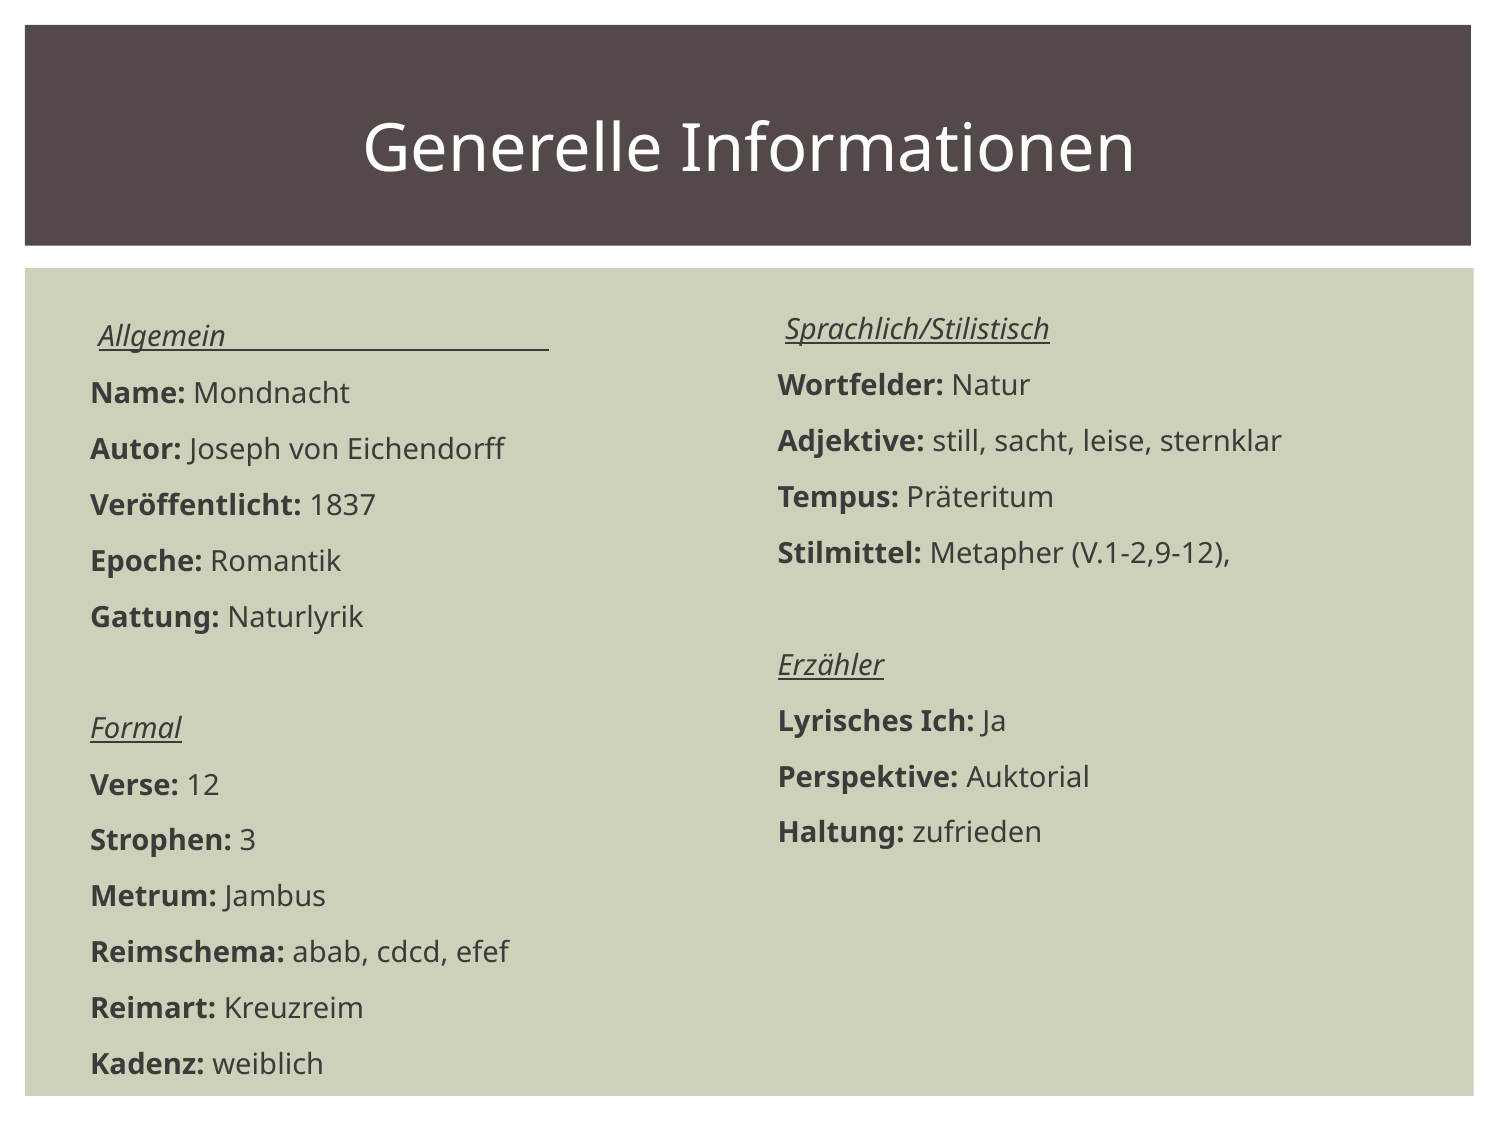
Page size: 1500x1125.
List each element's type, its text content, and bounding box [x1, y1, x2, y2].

title Generelle Informationen [62, 58, 1438, 232]
list Allgemein Name: Mondnacht Autor: Joseph von Eichendorff Veröffentlicht: 1837 Epoche: Romantik Gattung: Naturlyrik Formal Verse: 12 Strophen: 3 Metrum: Jambus Reimschema: abab, cdcd, efef Reimart: Kreuzreim Kadenz: weiblich [75, 281, 738, 1005]
list Sprachlich/Stilistisch Wortfelder: Natur Adjektive: still, sacht, leise, sternklar Tempus: Präteritum Stilmittel: Metapher (V.1-2,9-12), Erzähler Lyrisches Ich: Ja Perspektive: Auktorial Haltung: zufrieden [762, 281, 1425, 1005]
